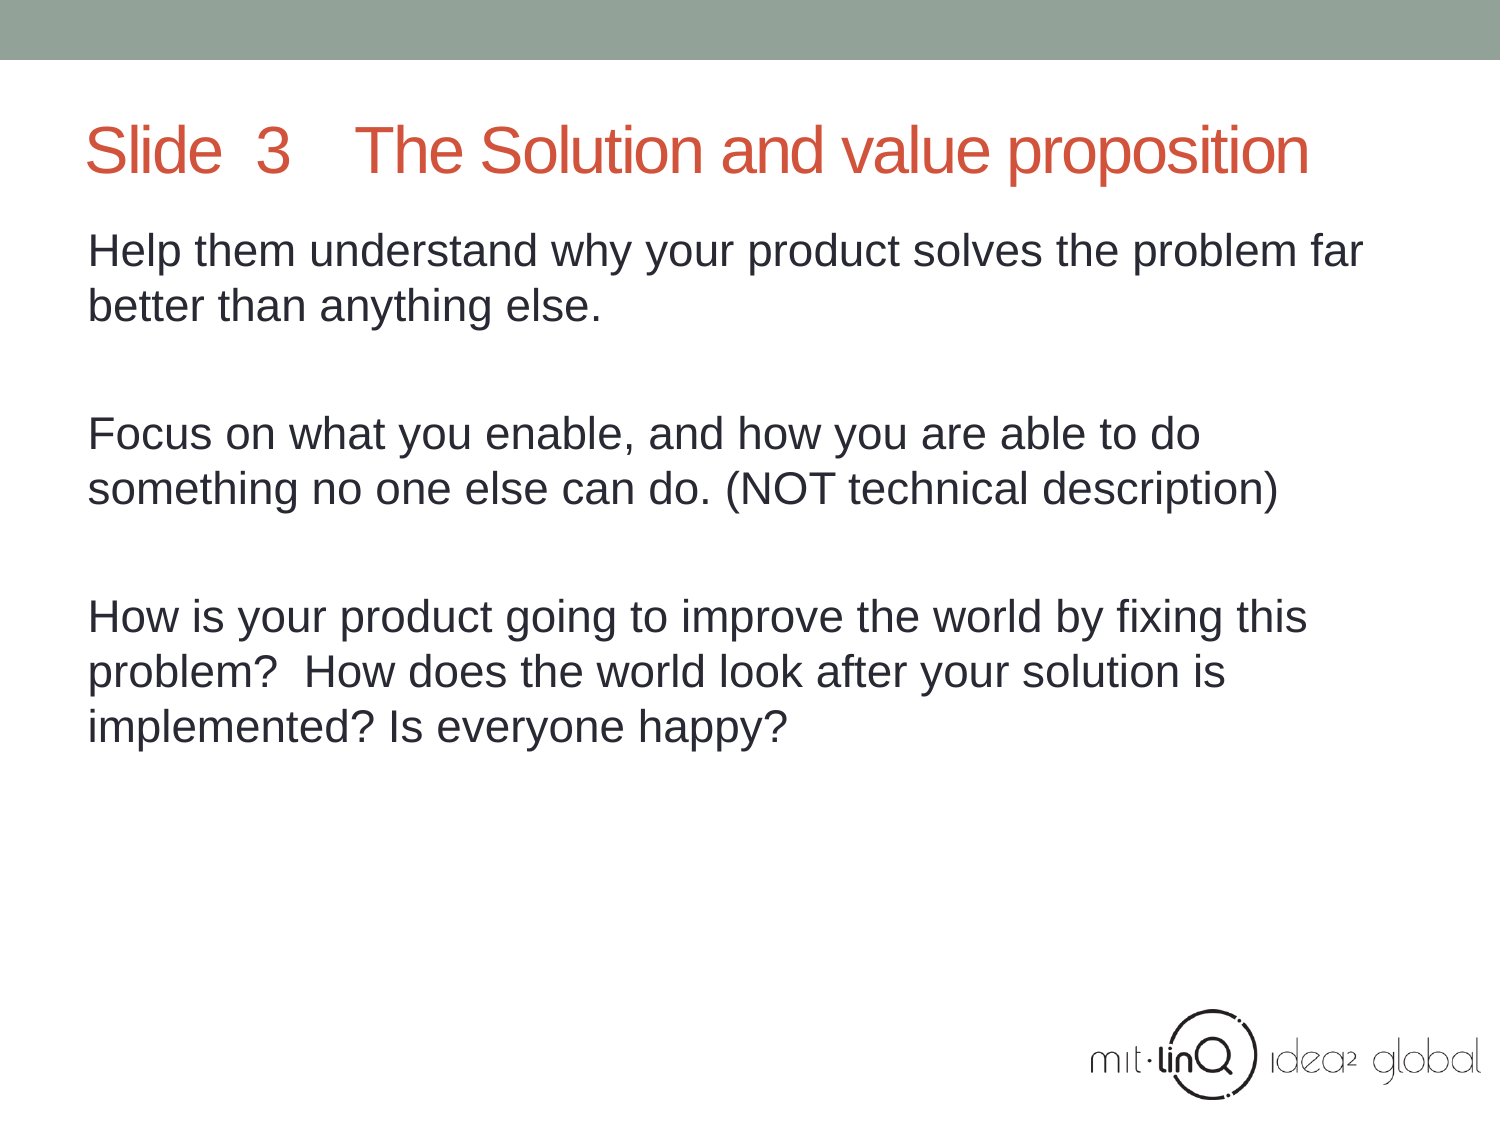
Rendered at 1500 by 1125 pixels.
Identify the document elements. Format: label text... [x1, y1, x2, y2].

title Slide 3 The Solution and value proposition [69, 95, 1420, 198]
list Help them understand why your product solves the problem far better than anything else. Focus on what you enable, and how you are able to do something no one else can do. (NOT technical description) How is your product going to improve the world by fixing this problem? How does the world look after your solution is implemented? Is everyone happy? [72, 213, 1423, 1030]
picture [1091, 1009, 1481, 1100]
